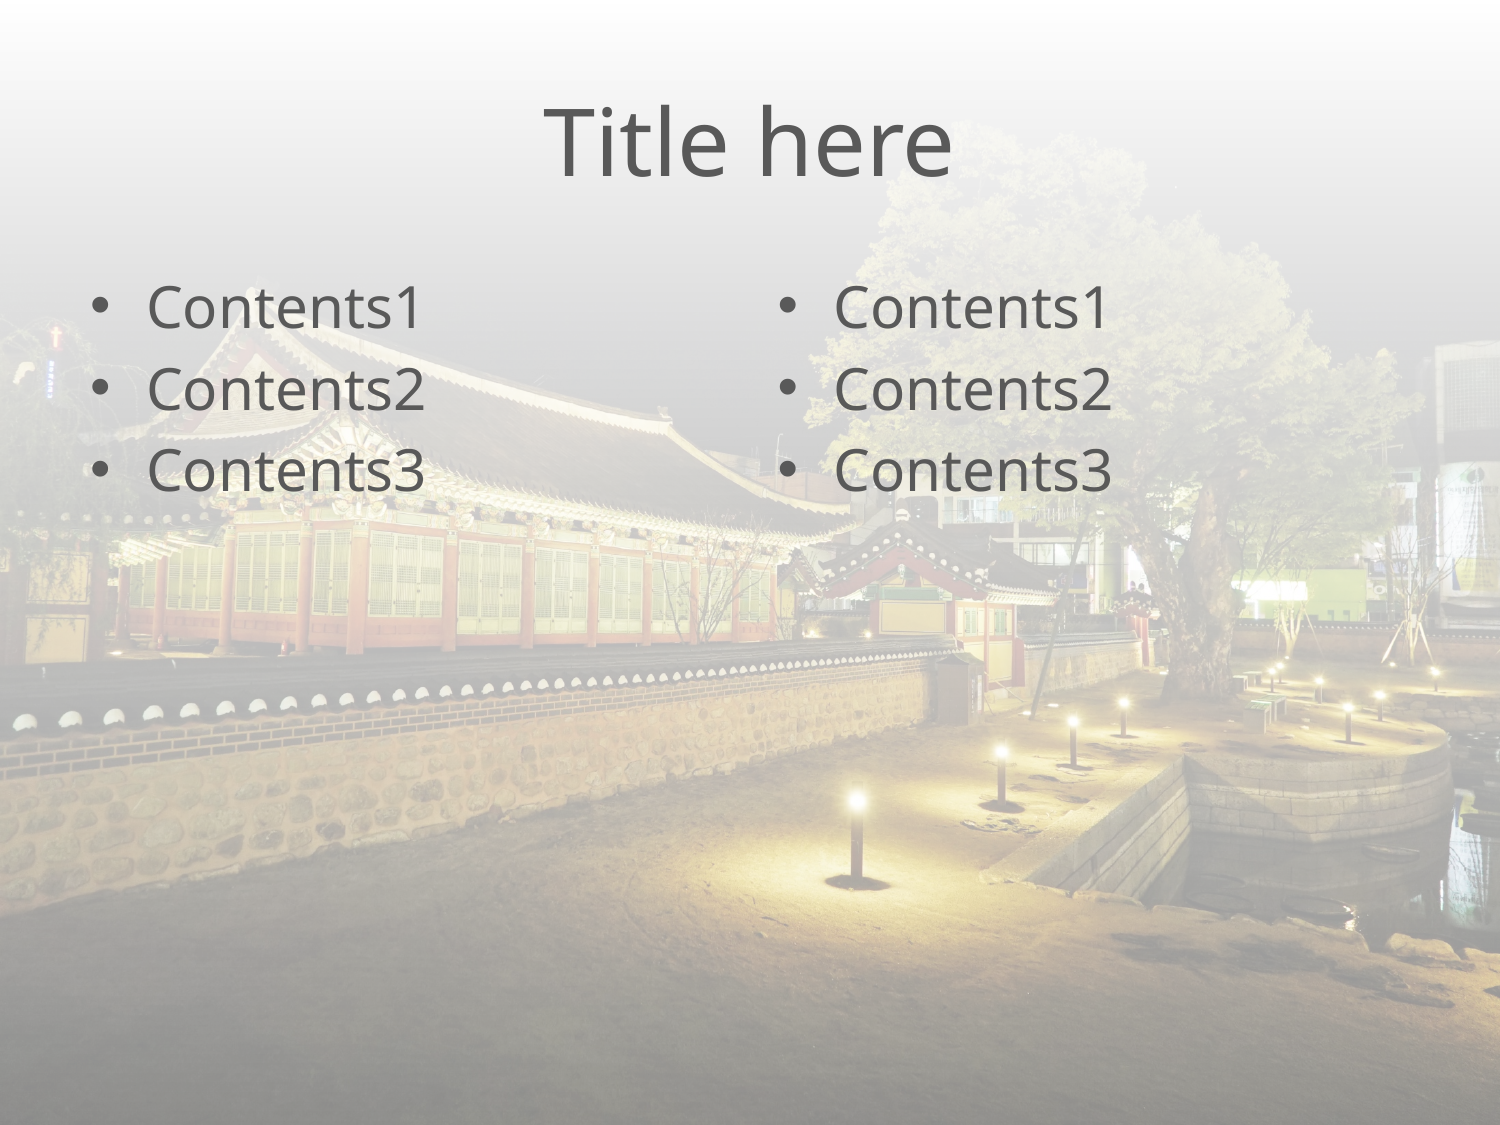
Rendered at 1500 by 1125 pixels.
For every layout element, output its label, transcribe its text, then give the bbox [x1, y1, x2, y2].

list Contents1 Contents2 Contents3 [762, 262, 1425, 1005]
title Title here [75, 45, 1425, 233]
text_box [0, 0, 1500, 1125]
list Contents1 Contents2 Contents3 [75, 262, 738, 1005]
